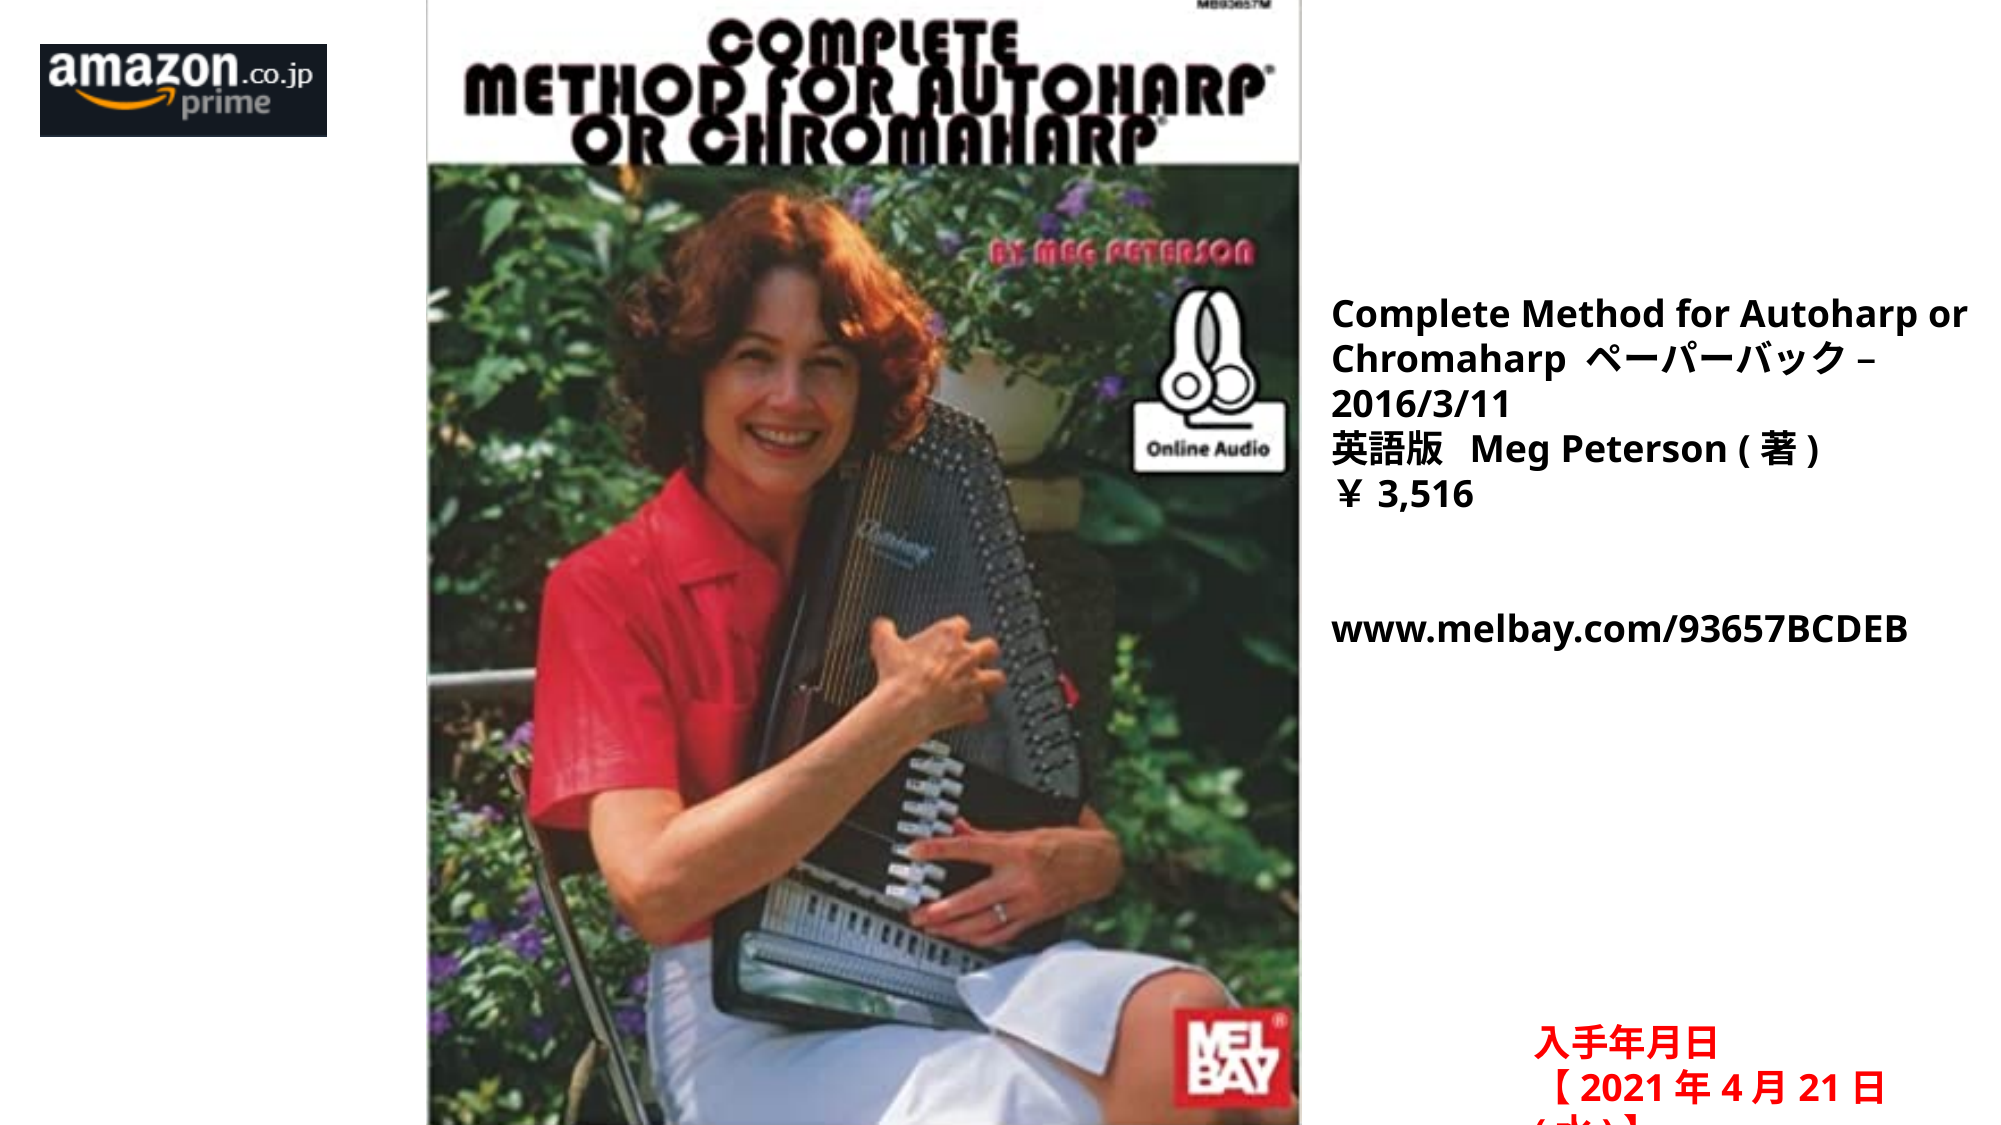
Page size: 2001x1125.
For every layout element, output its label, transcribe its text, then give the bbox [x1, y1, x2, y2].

picture [40, 44, 327, 137]
text_box 入手年月日 【2021年4月21日(水)】 [1518, 1011, 1996, 1125]
text_box Complete Method for Autoharp or Chromaharp ペーパーバック – 2016/3/11 英語版 Meg Peterson (著) ￥3,516 www.melbay.com/93657BCDEB [1316, 282, 1986, 657]
picture [426, 0, 1302, 1125]
